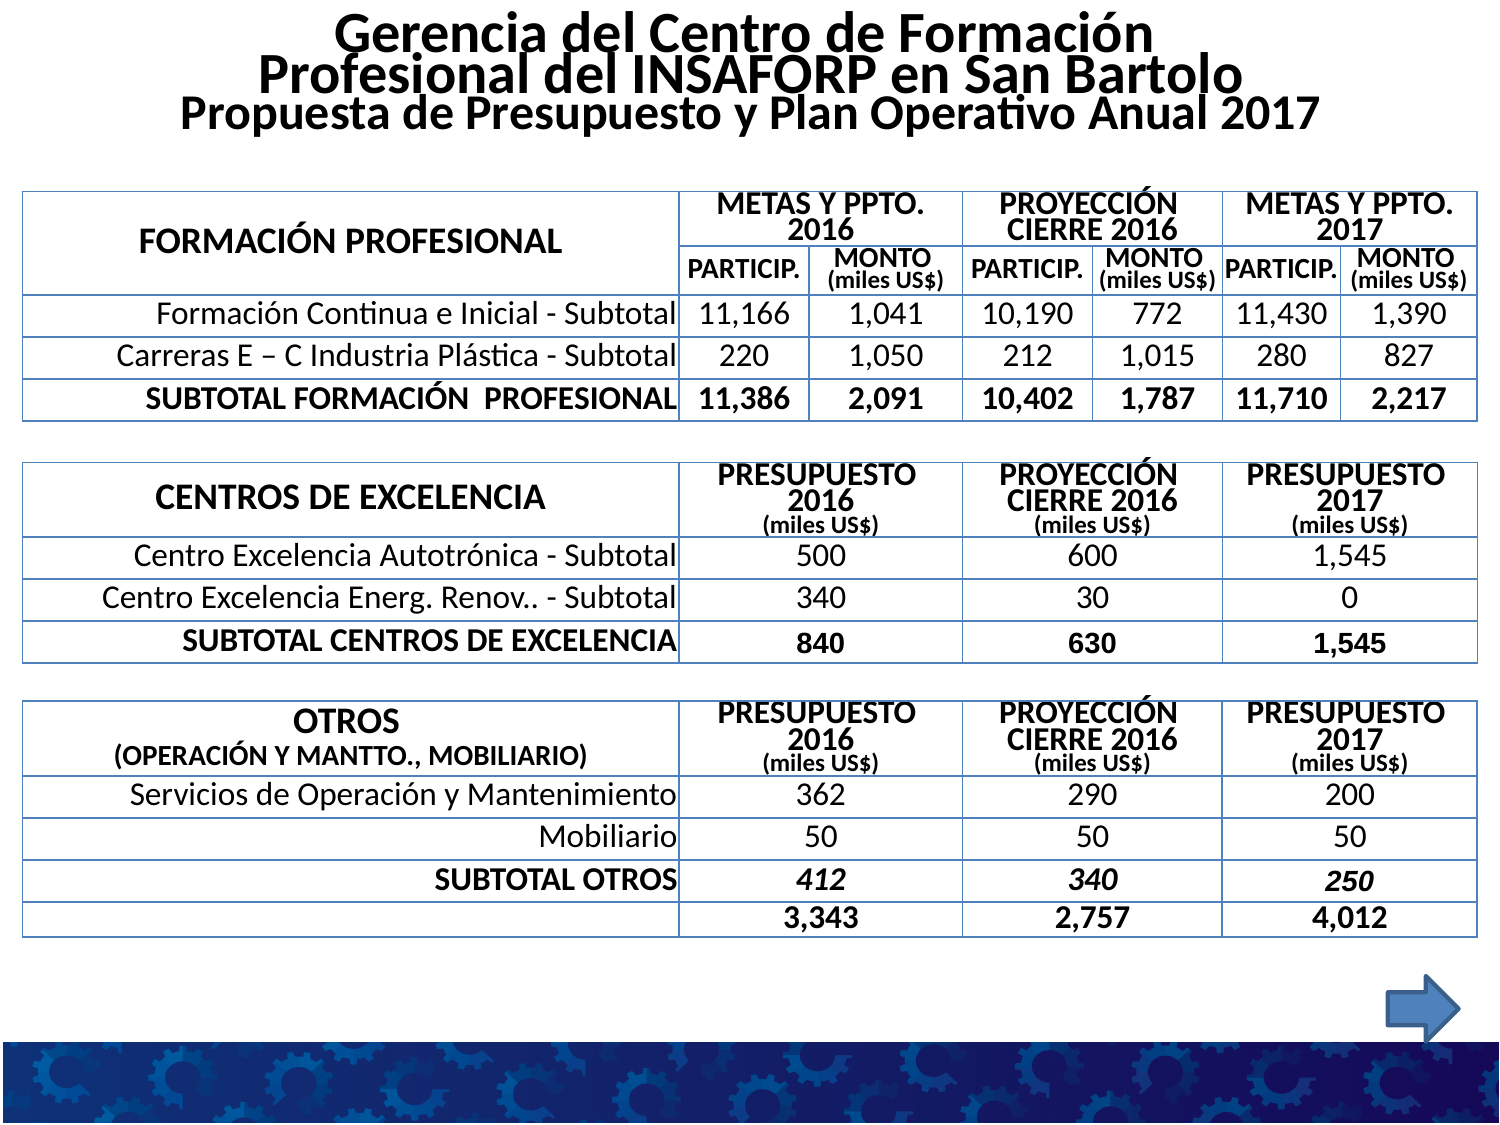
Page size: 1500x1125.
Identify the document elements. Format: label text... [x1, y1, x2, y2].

table_cell Mobiliario [23, 819, 678, 859]
table_cell Carreras E – C Industria Plástica - Subtotal [23, 338, 678, 378]
table_cell 11,166 [680, 296, 808, 336]
table_cell 362 [680, 777, 962, 817]
table_cell 1,545 [1223, 622, 1477, 662]
table_cell 3,343 [680, 903, 962, 936]
table_header PRESUPUESTO 2016 (miles US$) [680, 463, 962, 536]
table_cell 10,402 [963, 380, 1092, 420]
table_cell [23, 903, 678, 936]
table_cell 4,012 [1223, 903, 1476, 936]
table_header METAS Y PPTO. 2016 [680, 192, 962, 245]
table_cell 2,757 [963, 903, 1221, 936]
table_cell 340 [963, 861, 1221, 901]
table_cell 772 [1093, 296, 1222, 336]
table_cell MONTO (miles US$) [1093, 247, 1222, 294]
table_cell 827 [1341, 338, 1476, 378]
table_cell Servicios de Operación y Mantenimiento [23, 777, 678, 817]
table_cell 340 [680, 580, 962, 620]
table_cell 630 [963, 622, 1222, 662]
table_cell 2,217 [1341, 380, 1476, 420]
table_cell 50 [963, 819, 1221, 859]
text_box [1385, 973, 1461, 1040]
table_cell SUBTOTAL FORMACIÓN PROFESIONAL [23, 380, 678, 420]
table_cell Centro Excelencia Autotrónica - Subtotal [23, 538, 678, 578]
table_header PRESUPUESTO 2017 (miles US$) [1223, 702, 1476, 775]
table_cell PARTICIP. [680, 247, 808, 294]
table_cell 840 [680, 622, 962, 662]
table_cell 30 [963, 580, 1222, 620]
table_cell Formación Continua e Inicial - Subtotal [23, 296, 678, 336]
picture [3, 1042, 1499, 1123]
title Gerencia del Centro de Formación Profesional del INSAFORP en San Bartolo Propuesta de Presupuesto y Plan Operativo Anual 2017 [24, 7, 1478, 149]
table_cell 11,430 [1223, 296, 1340, 336]
table_cell 11,386 [680, 380, 808, 420]
table_cell 280 [1223, 338, 1340, 378]
table_cell 412 [680, 861, 962, 901]
table_cell 1,015 [1093, 338, 1222, 378]
table_cell MONTO (miles US$) [1341, 247, 1476, 294]
table_cell 0 [1223, 580, 1477, 620]
table_cell 290 [963, 777, 1221, 817]
table_cell PARTICIP. [963, 247, 1092, 294]
table_cell 220 [680, 338, 808, 378]
table_cell 50 [680, 819, 962, 859]
table_header PRESUPUESTO 2017 (miles US$) [1223, 463, 1477, 536]
table_cell 11,710 [1223, 380, 1340, 420]
table_header PRESUPUESTO 2016 (miles US$) [680, 702, 962, 775]
table_header PROYECCIÓN CIERRE 2016 (miles US$) [963, 463, 1222, 536]
table_header FORMACIÓN PROFESIONAL [23, 192, 678, 294]
table_cell 200 [1223, 777, 1476, 817]
table_header CENTROS DE EXCELENCIA [23, 463, 678, 536]
table_cell SUBTOTAL CENTROS DE EXCELENCIA [23, 622, 678, 662]
table_cell 1,545 [1223, 538, 1477, 578]
table_cell 10,190 [963, 296, 1092, 336]
table_cell 2,091 [810, 380, 962, 420]
table_cell 500 [680, 538, 962, 578]
table_header PROYECCIÓN CIERRE 2016 [963, 192, 1222, 245]
table_cell 1,787 [1093, 380, 1222, 420]
table_cell 250 [1223, 861, 1476, 901]
table_header METAS Y PPTO. 2017 [1223, 192, 1476, 245]
table_cell 1,041 [810, 296, 962, 336]
table_header OTROS (OPERACIÓN Y MANTTO., MOBILIARIO) [23, 702, 678, 775]
table_cell SUBTOTAL OTROS [23, 861, 678, 901]
table_cell 212 [963, 338, 1092, 378]
table_cell 1,050 [810, 338, 962, 378]
table_cell PARTICIP. [1223, 247, 1340, 294]
table_cell Centro Excelencia Energ. Renov.. - Subtotal [23, 580, 678, 620]
table_cell 600 [963, 538, 1222, 578]
table_cell MONTO (miles US$) [810, 247, 962, 294]
table_cell 1,390 [1341, 296, 1476, 336]
table_cell 50 [1223, 819, 1476, 859]
table_header PROYECCIÓN CIERRE 2016 (miles US$) [963, 702, 1221, 775]
